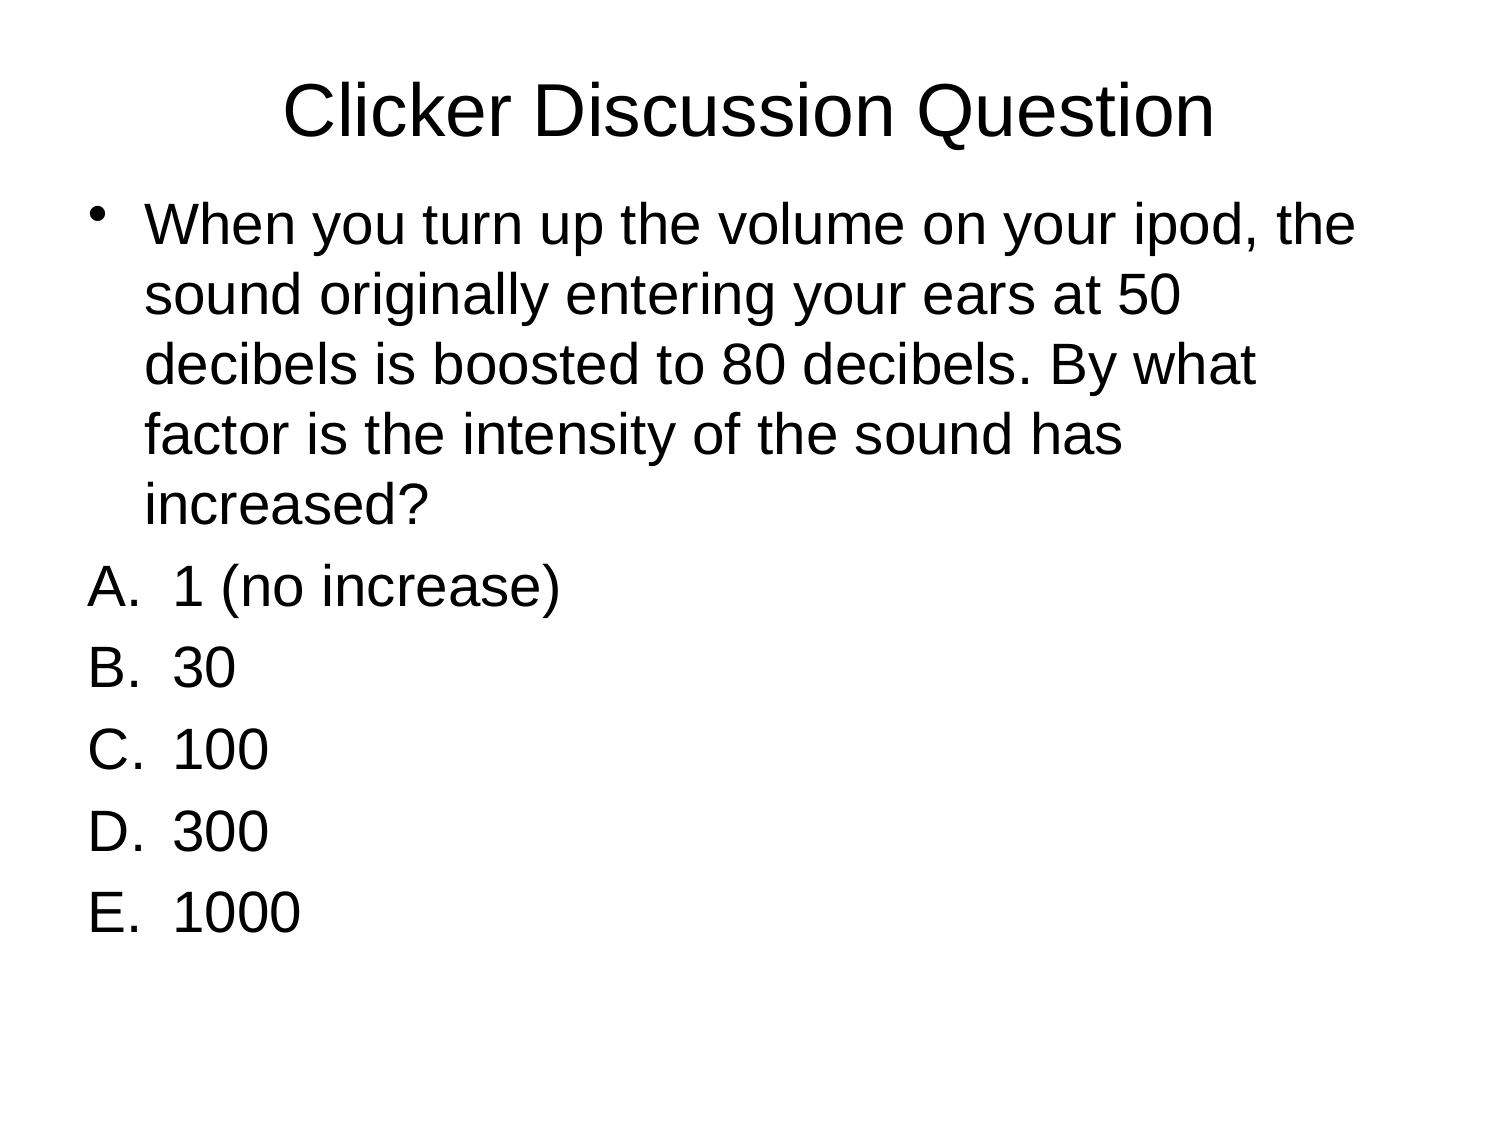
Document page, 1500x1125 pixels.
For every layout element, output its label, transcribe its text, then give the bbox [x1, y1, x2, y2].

list When you turn up the volume on your ipod, the sound originally entering your ears at 50 decibels is boosted to 80 decibels. By what factor is the intensity of the sound has increased? 1 (no increase) 30 100 300 1000 [72, 178, 1423, 1031]
title Clicker Discussion Question [75, 45, 1425, 168]
